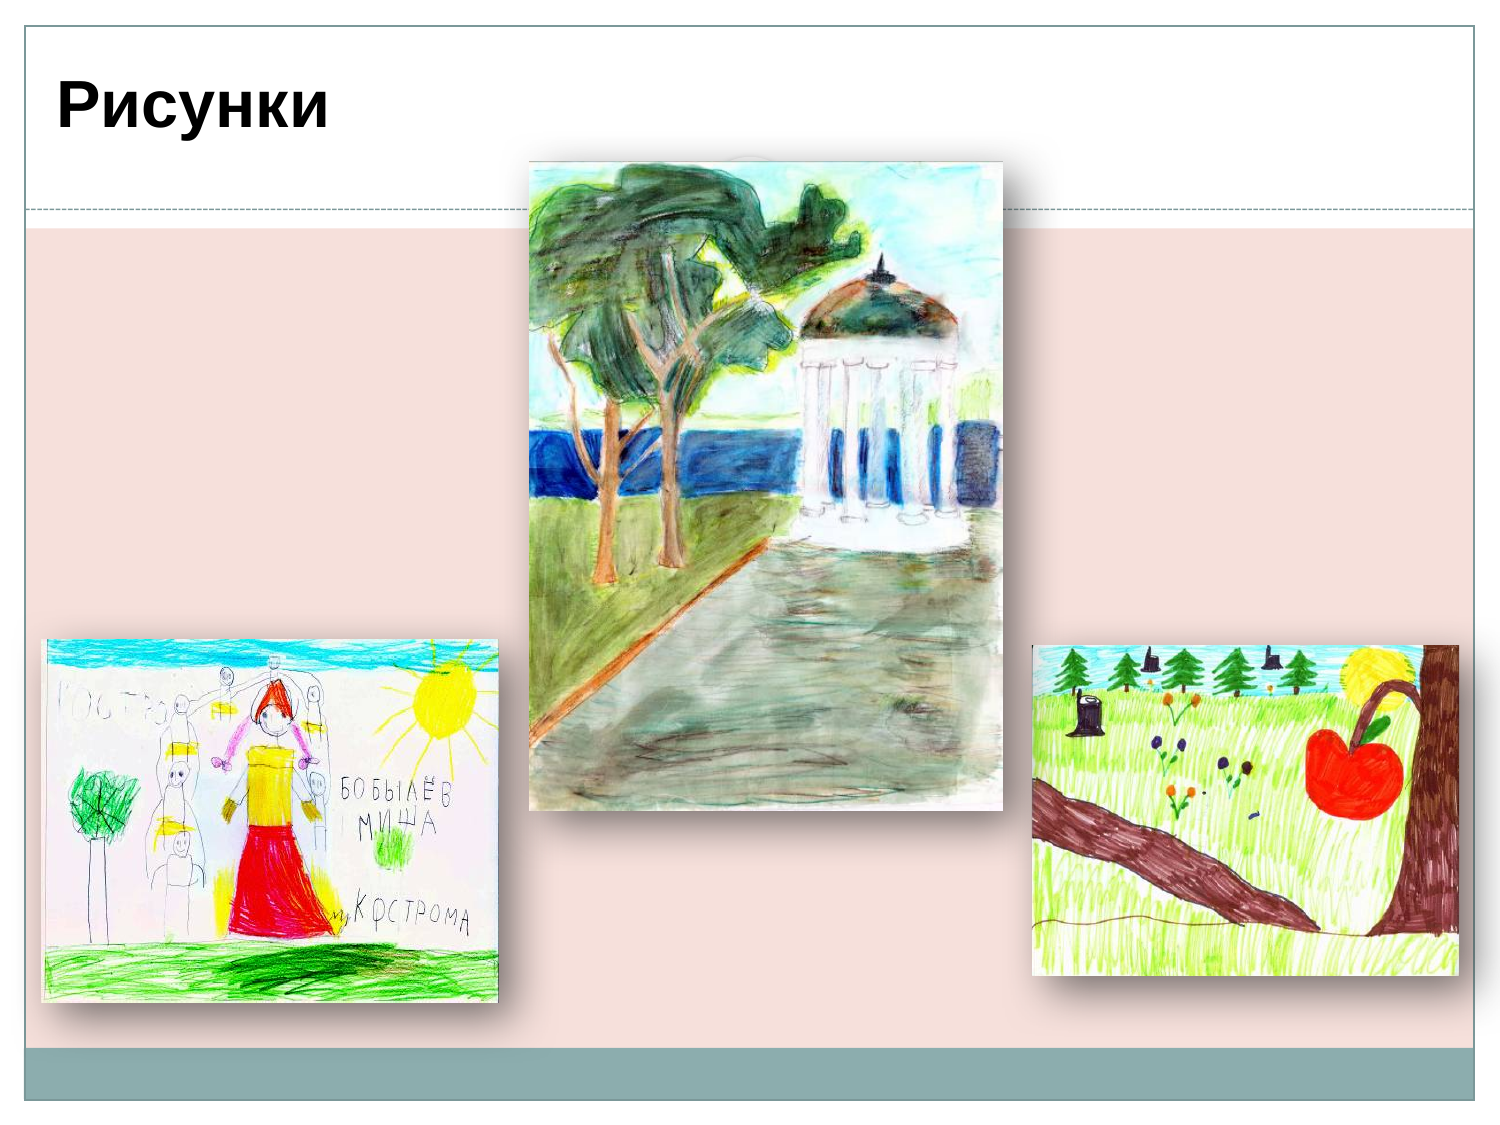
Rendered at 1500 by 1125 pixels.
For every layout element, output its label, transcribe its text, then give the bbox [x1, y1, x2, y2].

picture [529, 161, 1003, 811]
text_box Рисунки [41, 53, 405, 148]
picture [40, 639, 499, 1003]
picture [1031, 644, 1460, 977]
